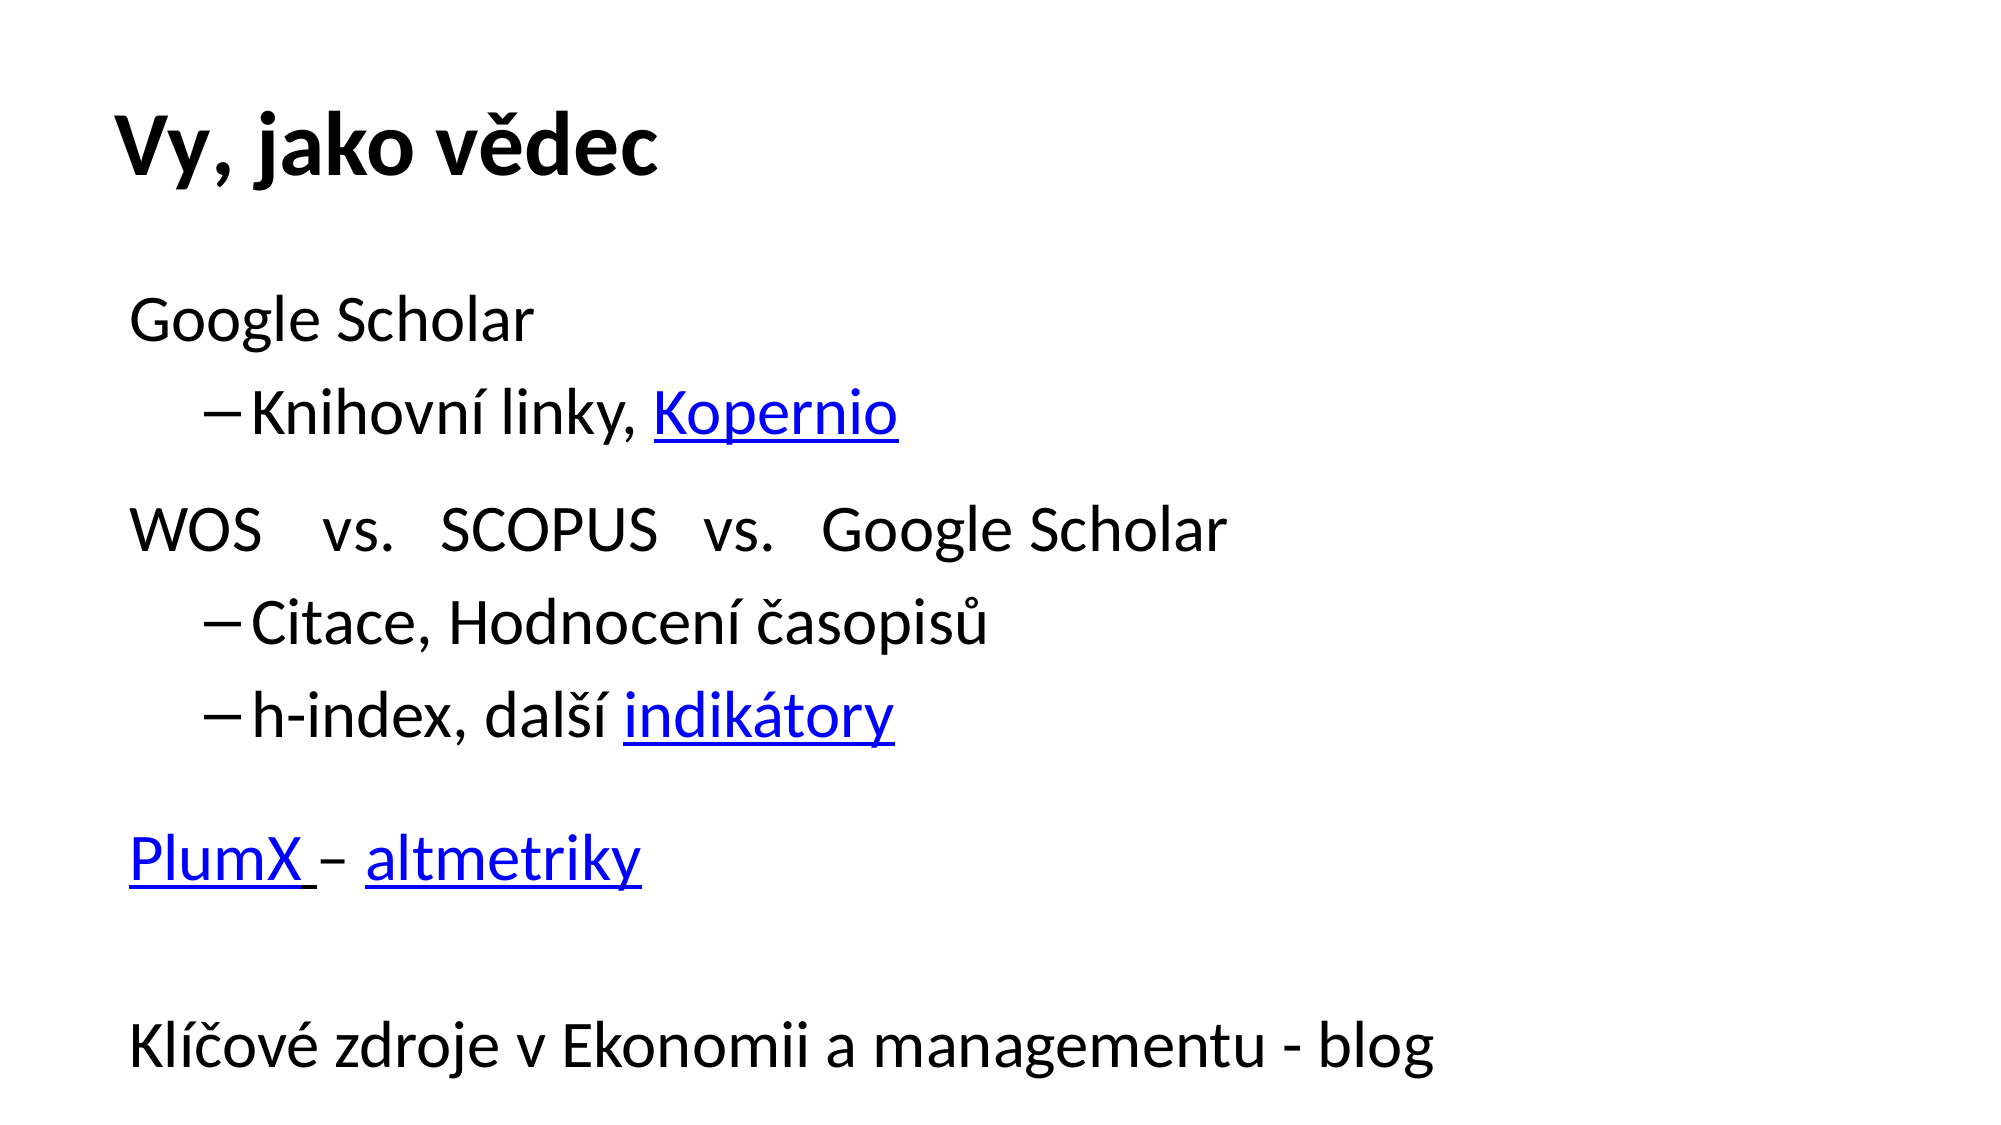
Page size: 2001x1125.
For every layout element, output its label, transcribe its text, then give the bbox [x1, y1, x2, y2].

list Google Scholar Knihovní linky, Kopernio WOS vs. SCOPUS vs. Google Scholar Citace, Hodnocení časopisů h-index, další indikátory PlumX – altmetriky Klíčové zdroje v Ekonomii a managementu - blog [114, 267, 1675, 1028]
title Vy, jako vědec [99, 45, 1900, 233]
